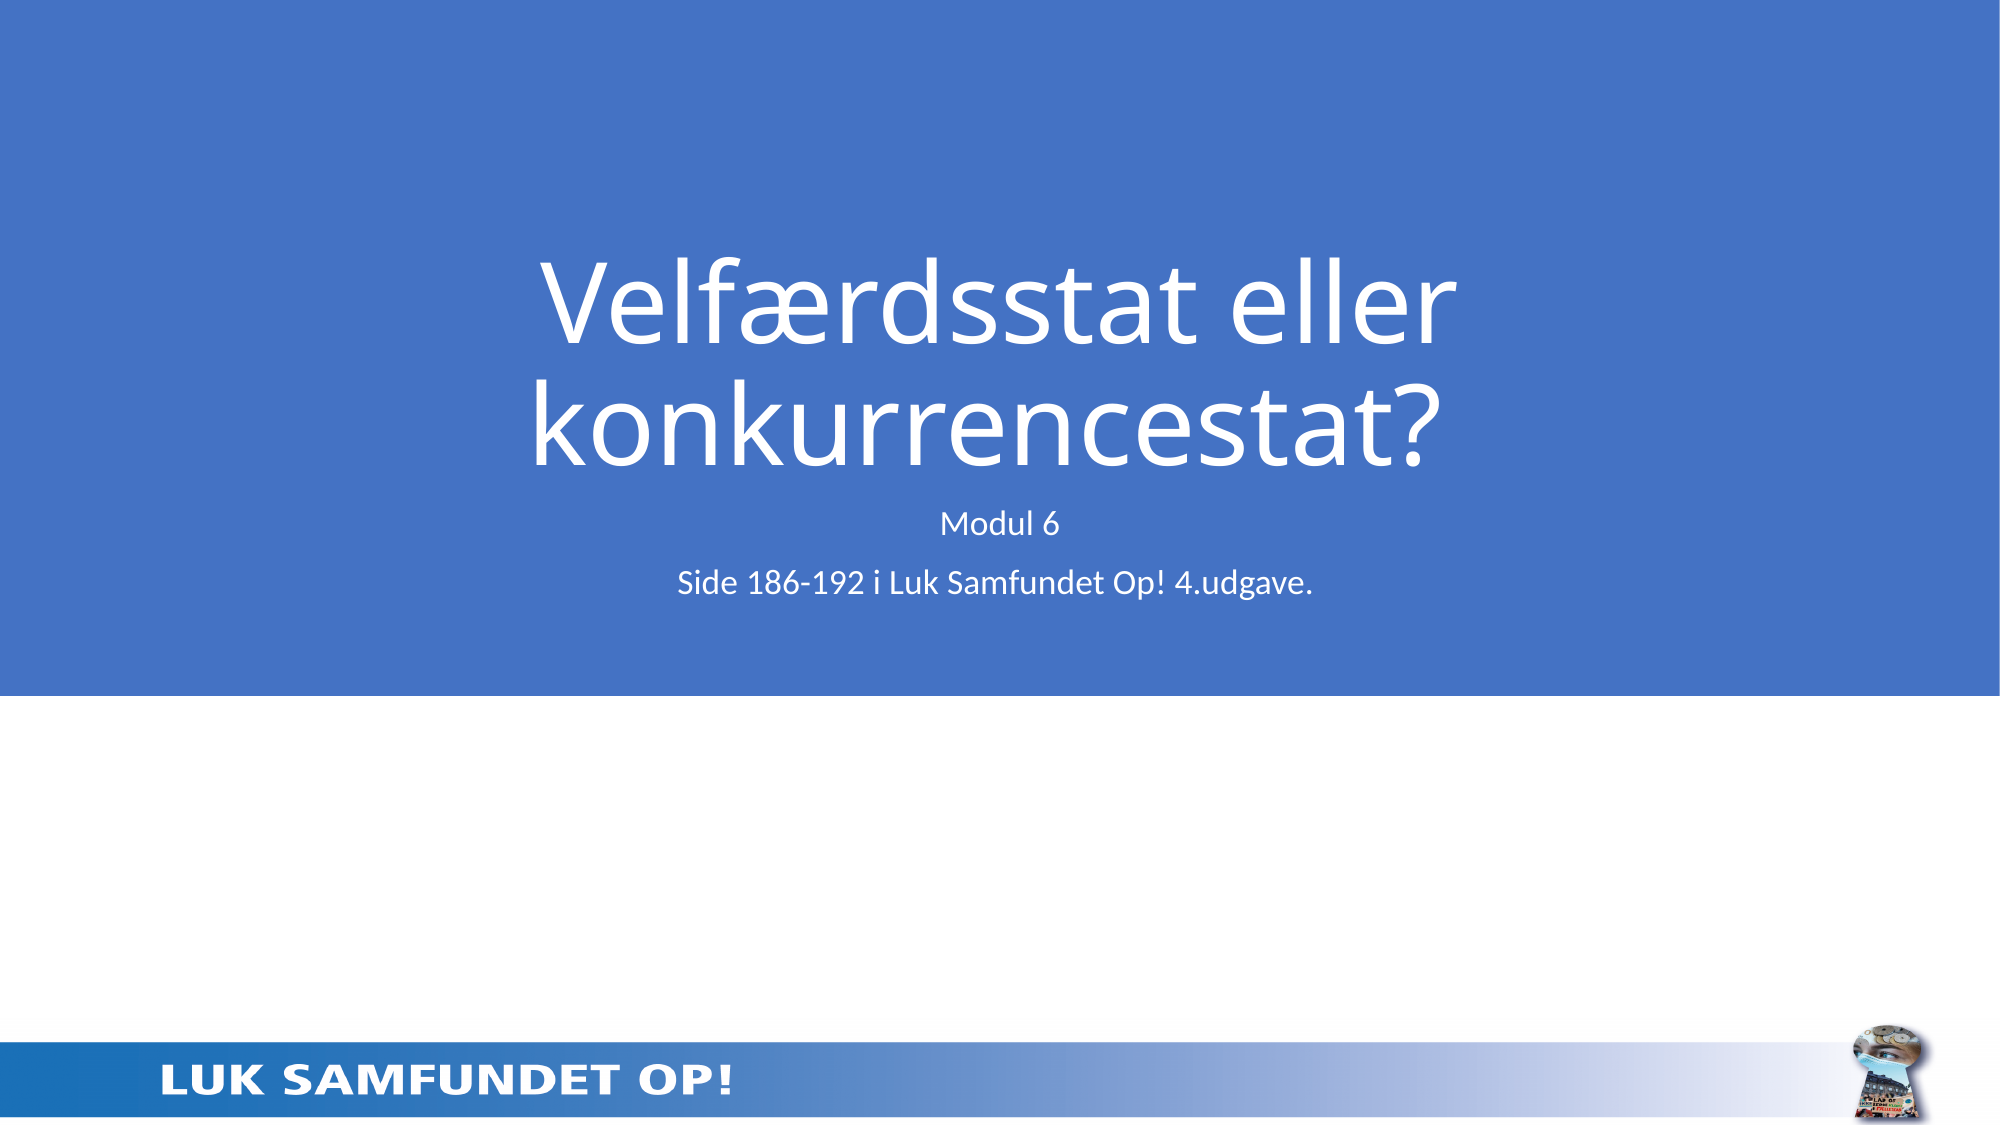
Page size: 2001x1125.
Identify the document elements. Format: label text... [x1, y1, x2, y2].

title Velfærdsstat eller konkurrencestat? [212, 116, 1788, 498]
text_box [0, 0, 2000, 697]
picture [0, 1017, 2000, 1125]
subtitle Modul 6 Side 186-192 i Luk Samfundet Op! 4.udgave. [266, 497, 1733, 672]
